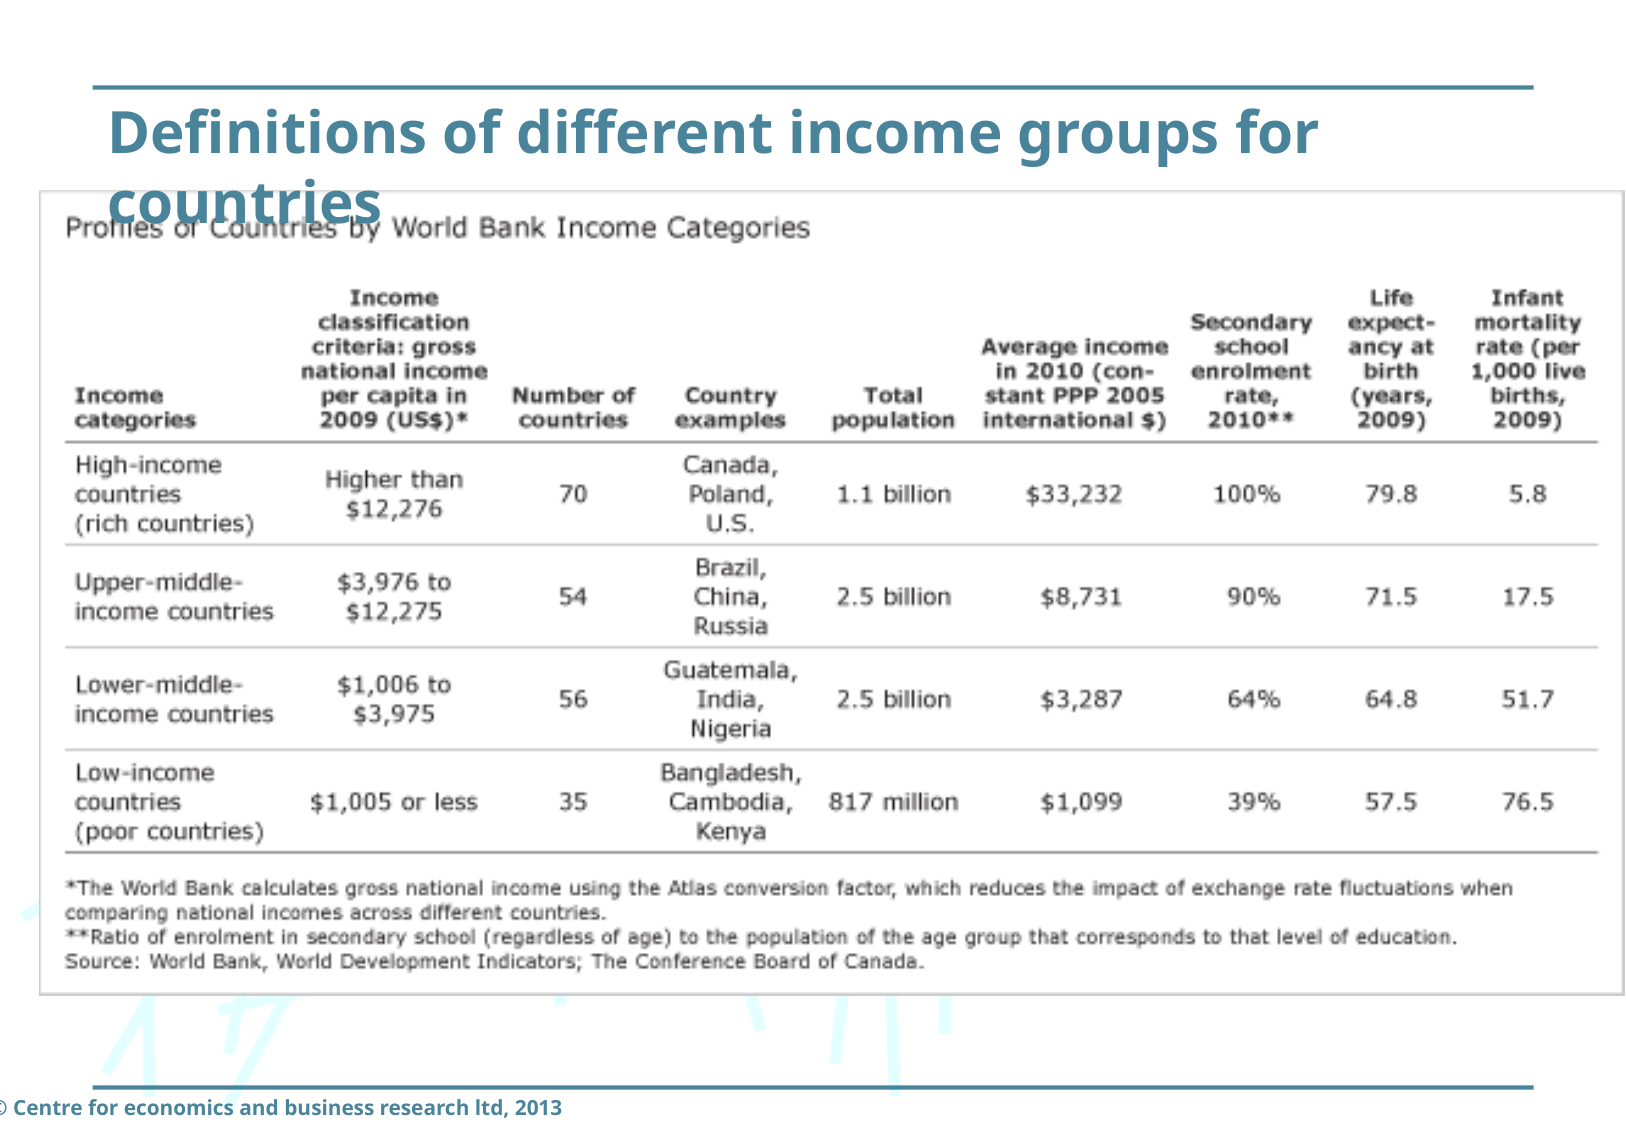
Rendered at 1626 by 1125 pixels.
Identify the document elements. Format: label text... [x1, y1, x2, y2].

picture [39, 189, 1625, 996]
text_box Definitions of different income groups for countries [92, 87, 1581, 158]
